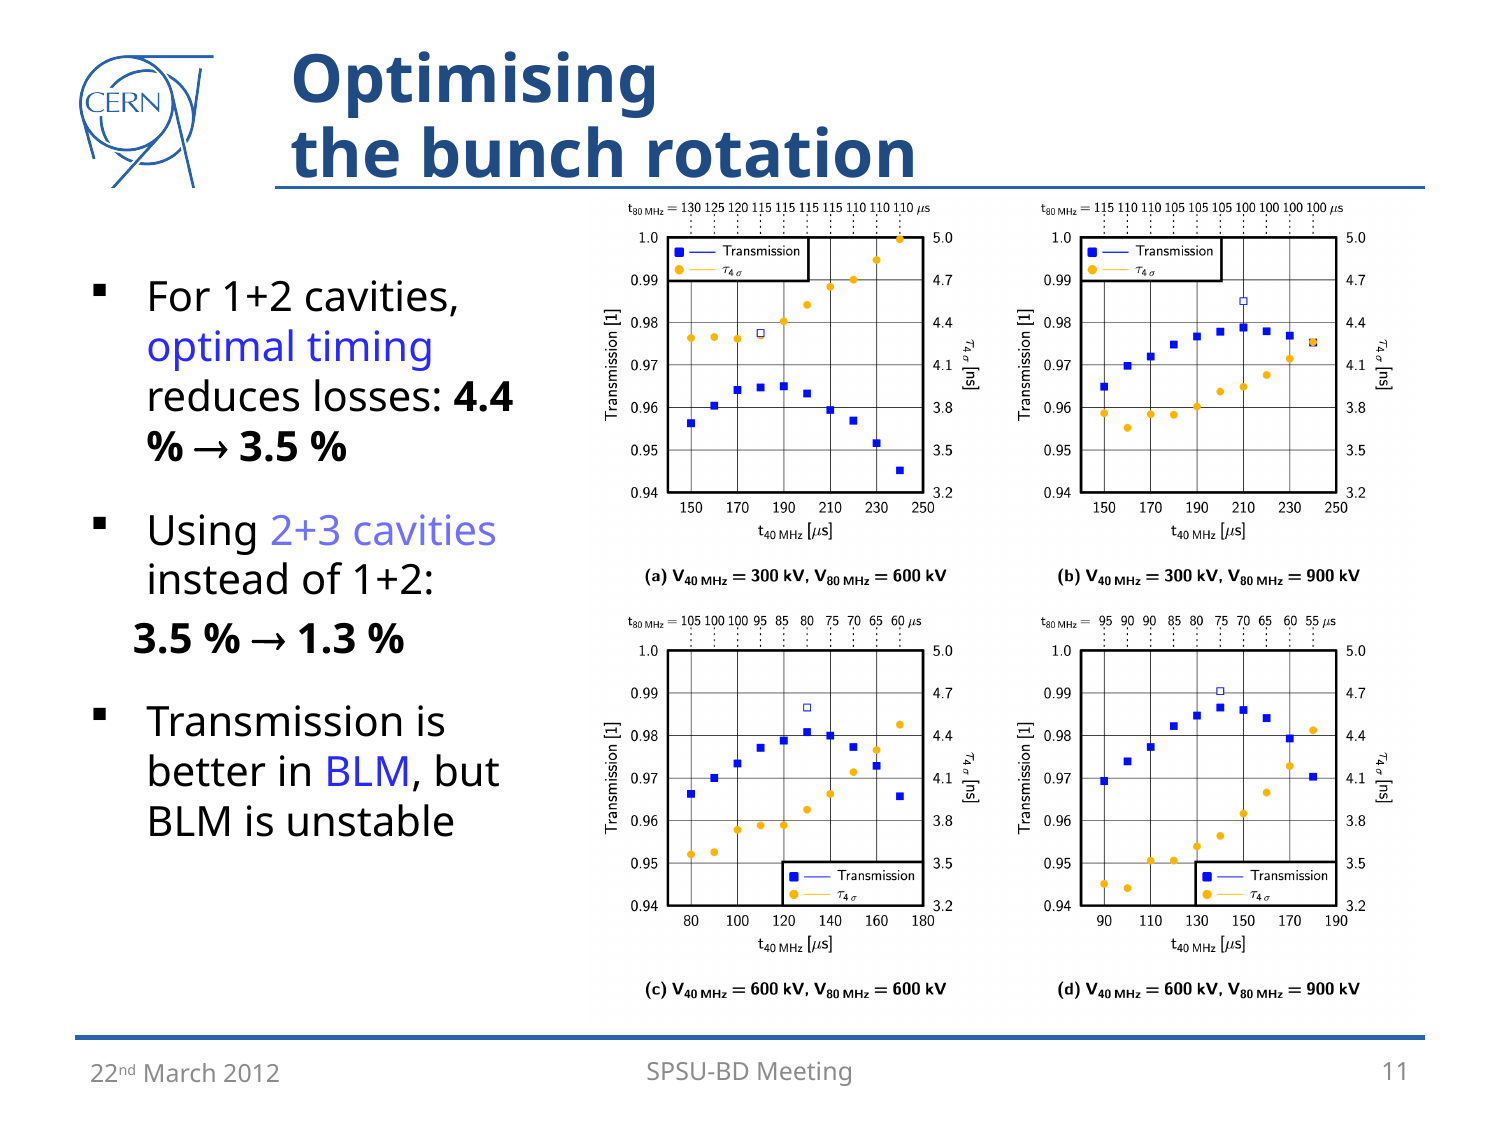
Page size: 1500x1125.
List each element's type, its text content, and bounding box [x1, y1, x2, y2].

picture [587, 195, 1417, 1026]
picture [75, 49, 217, 188]
slide_number 11 [1074, 1042, 1425, 1103]
list For 1+2 cavities, optimal timing reduces losses: 4.4 %  3.5 % Using 2+3 cavities instead of 1+2: 3.5 %  1.3 % Transmission is better in BLM, but BLM is unstable [75, 262, 538, 1005]
title Optimising the bunch rotation [275, 45, 1425, 188]
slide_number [75, 1042, 425, 1103]
footer SPSU-BD Meeting [512, 1042, 988, 1103]
